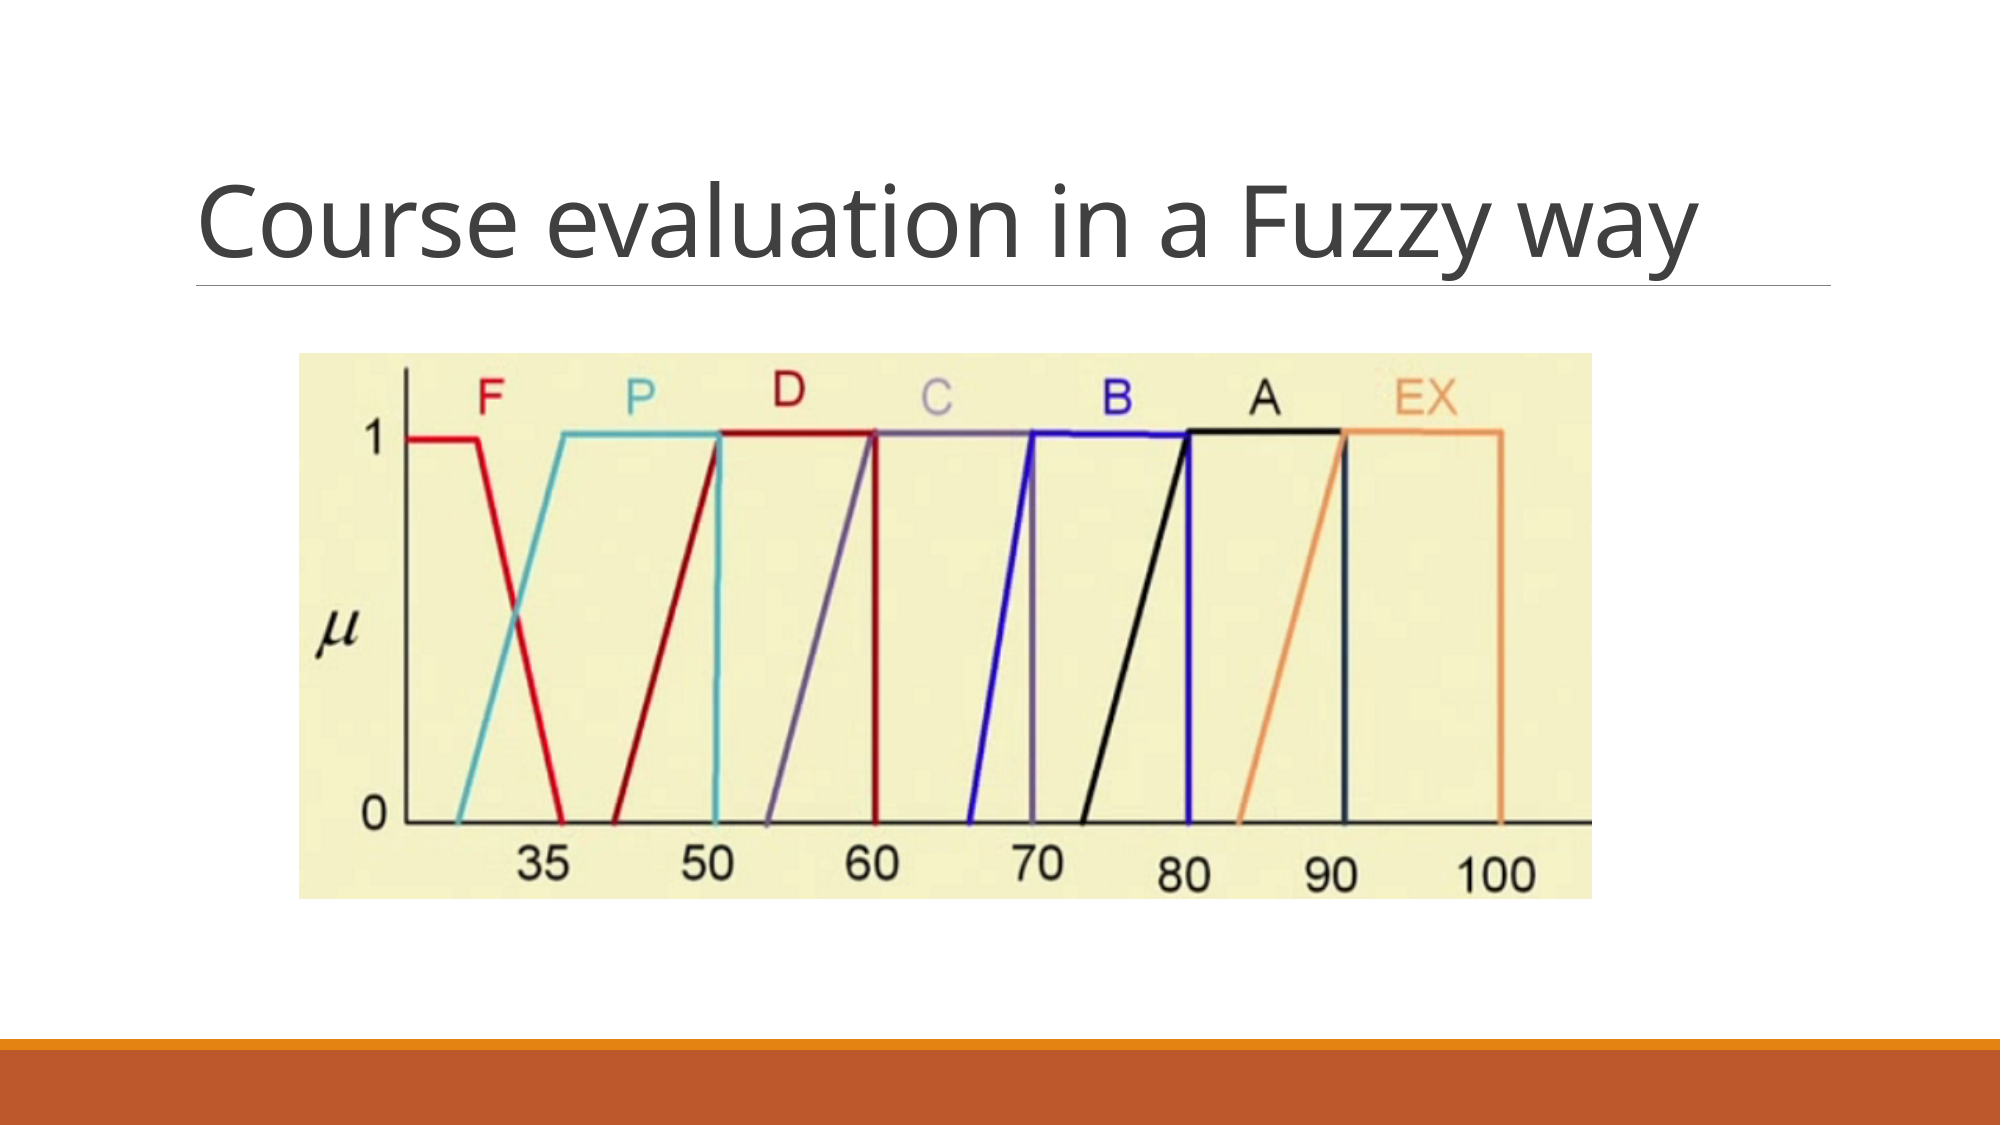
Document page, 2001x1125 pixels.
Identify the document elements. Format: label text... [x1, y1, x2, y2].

picture [298, 352, 1593, 900]
title Course evaluation in a Fuzzy way [180, 47, 1830, 285]
